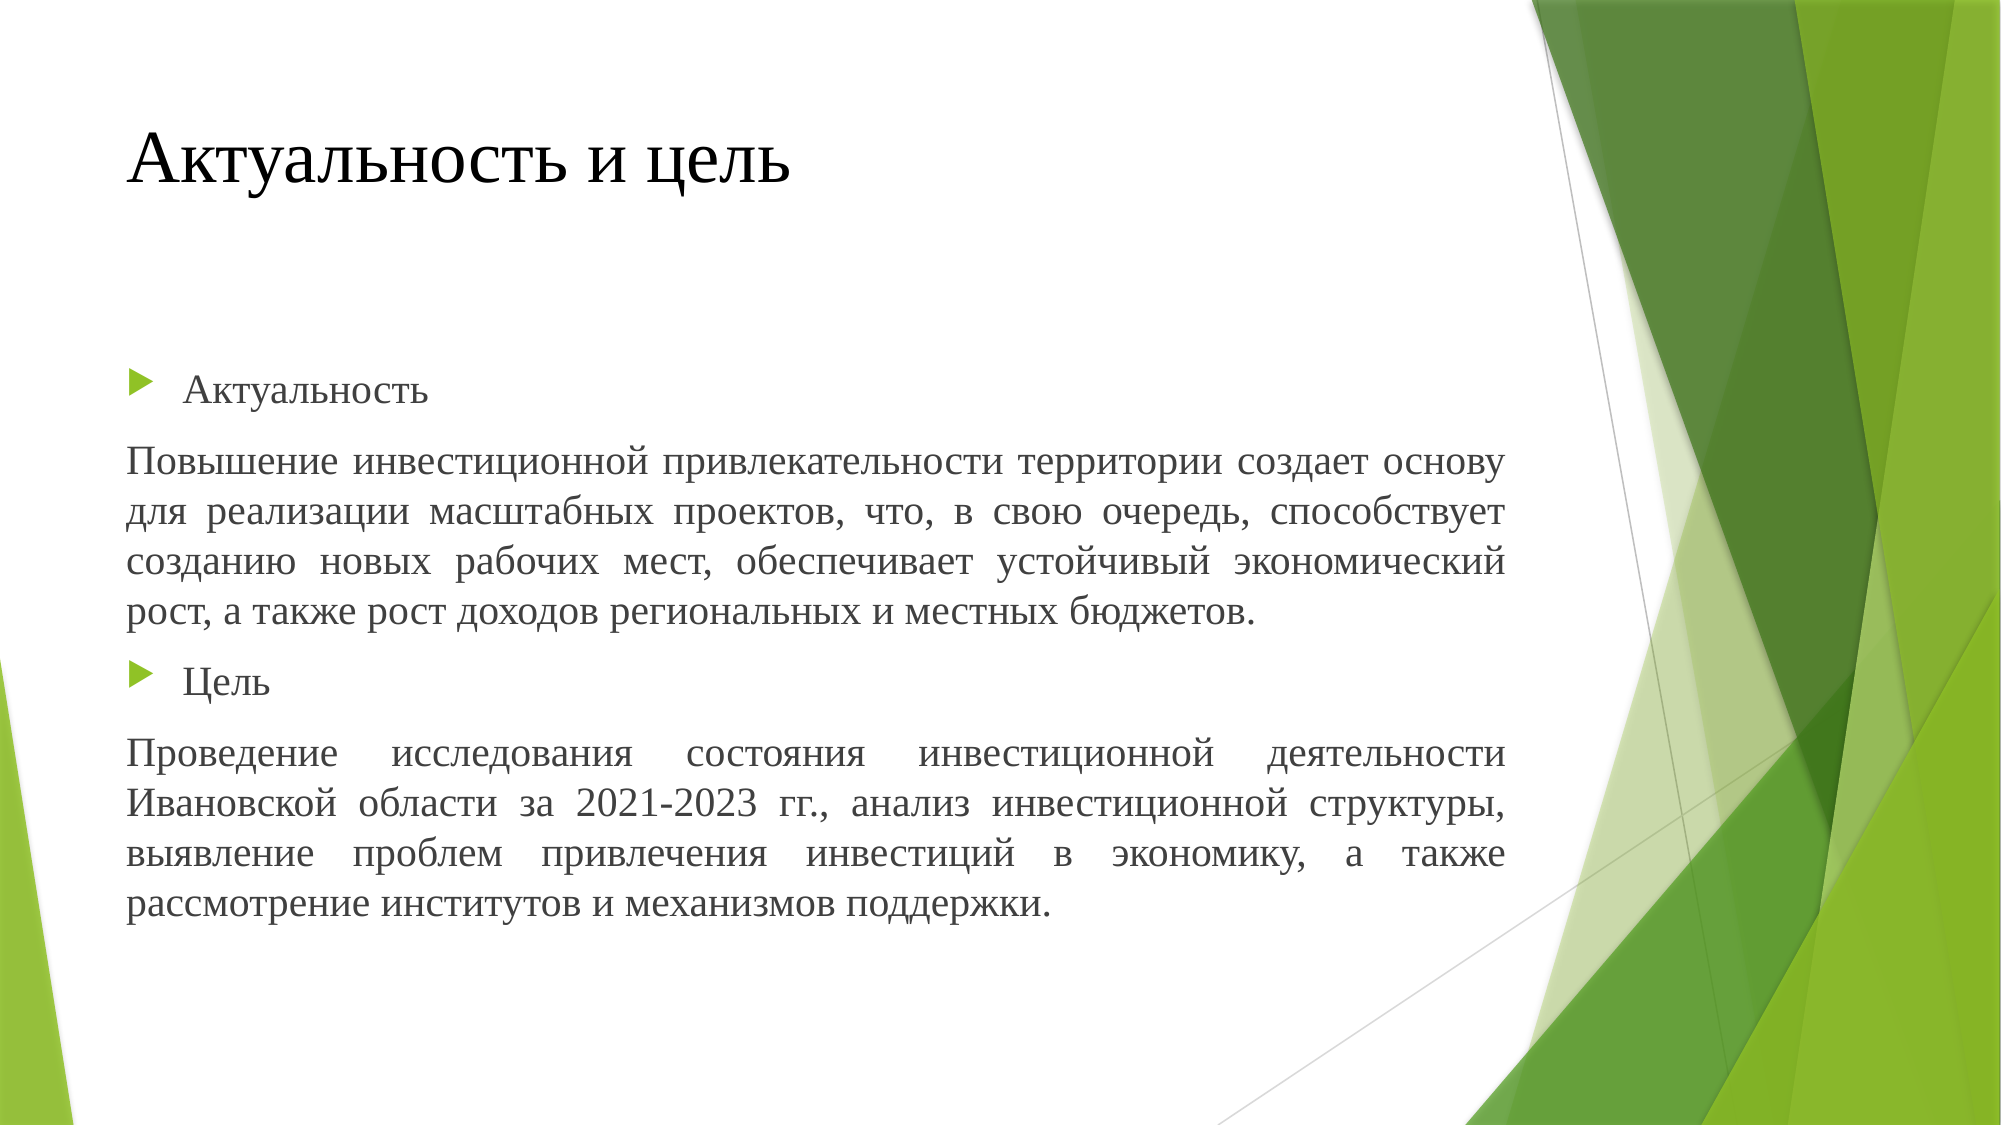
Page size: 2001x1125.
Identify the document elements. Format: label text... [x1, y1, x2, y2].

title Актуальность и цель [111, 99, 1522, 317]
list Актуальность Повышение инвестиционной привлекательности территории создает основу для реализации масштабных проектов, что, в свою очередь, способствует созданию новых рабочих мест, обеспечивает устойчивый экономический рост, а также рост доходов региональных и местных бюджетов. Цель Проведение исследования состояния инвестиционной деятельности Ивановской области за 2021-2023 гг., анализ инвестиционной структуры, выявление проблем привлечения инвестиций в экономику, а также рассмотрение институтов и механизмов поддержки. [111, 354, 1522, 992]
